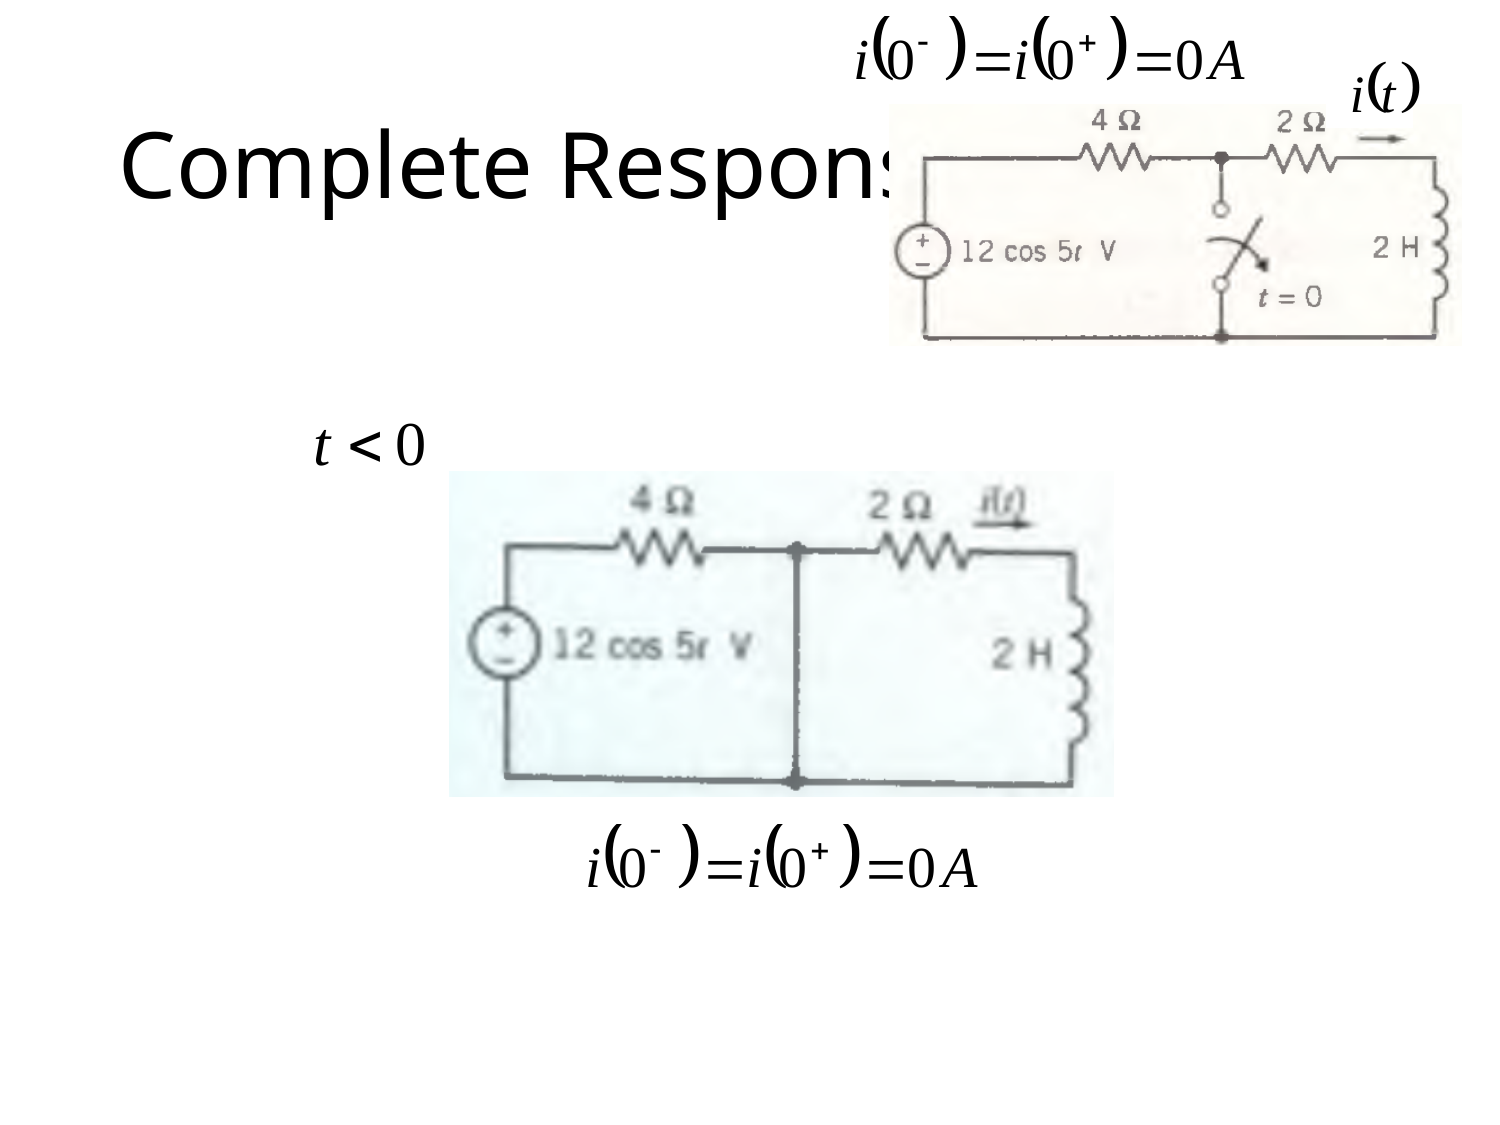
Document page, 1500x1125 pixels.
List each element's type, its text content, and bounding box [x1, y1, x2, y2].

title Complete Response [103, 59, 889, 278]
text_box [846, 16, 1252, 104]
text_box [889, 59, 1462, 346]
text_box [578, 824, 985, 912]
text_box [306, 408, 437, 482]
picture [449, 471, 1114, 797]
